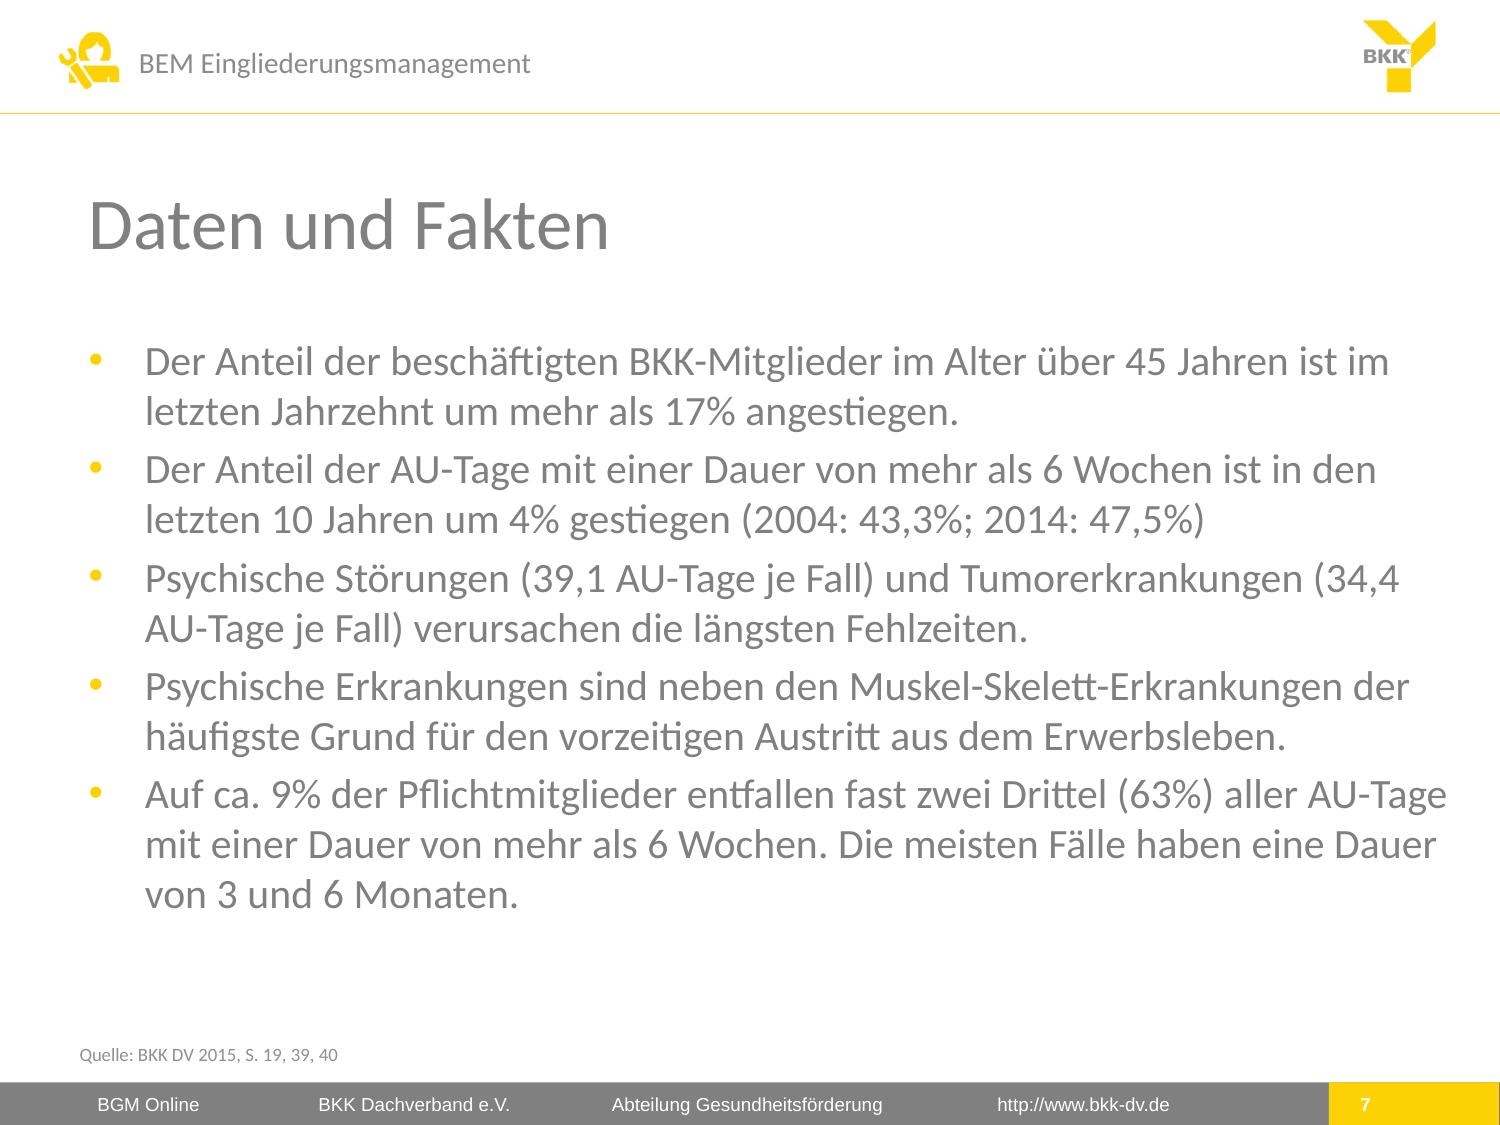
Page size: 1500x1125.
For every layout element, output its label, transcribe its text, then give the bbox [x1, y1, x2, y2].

picture [1361, 19, 1436, 93]
picture [58, 30, 120, 89]
list Der Anteil der beschäftigten BKK-Mitglieder im Alter über 45 Jahren ist im letzten Jahrzehnt um mehr als 17% angestiegen. Der Anteil der AU-Tage mit einer Dauer von mehr als 6 Wochen ist in den letzten 10 Jahren um 4% gestiegen (2004: 43,3%; 2014: 47,5%) Psychische Störungen (39,1 AU-Tage je Fall) und Tumorerkrankungen (34,4 AU-Tage je Fall) verursachen die längsten Fehlzeiten. Psychische Erkrankungen sind neben den Muskel-Skelett-Erkrankungen der häufigste Grund für den vorzeitigen Austritt aus dem Erwerbsleben. Auf ca. 9% der Pflichtmitglieder entfallen fast zwei Drittel (63%) aller AU-Tage mit einer Dauer von mehr als 6 Wochen. Die meisten Fälle haben eine Dauer von 3 und 6 Monaten. [29, 326, 1471, 947]
text_box Quelle: BKK DV 2015, S. 19, 39, 40 [64, 1035, 384, 1071]
title Daten und Fakten [29, 137, 1471, 303]
